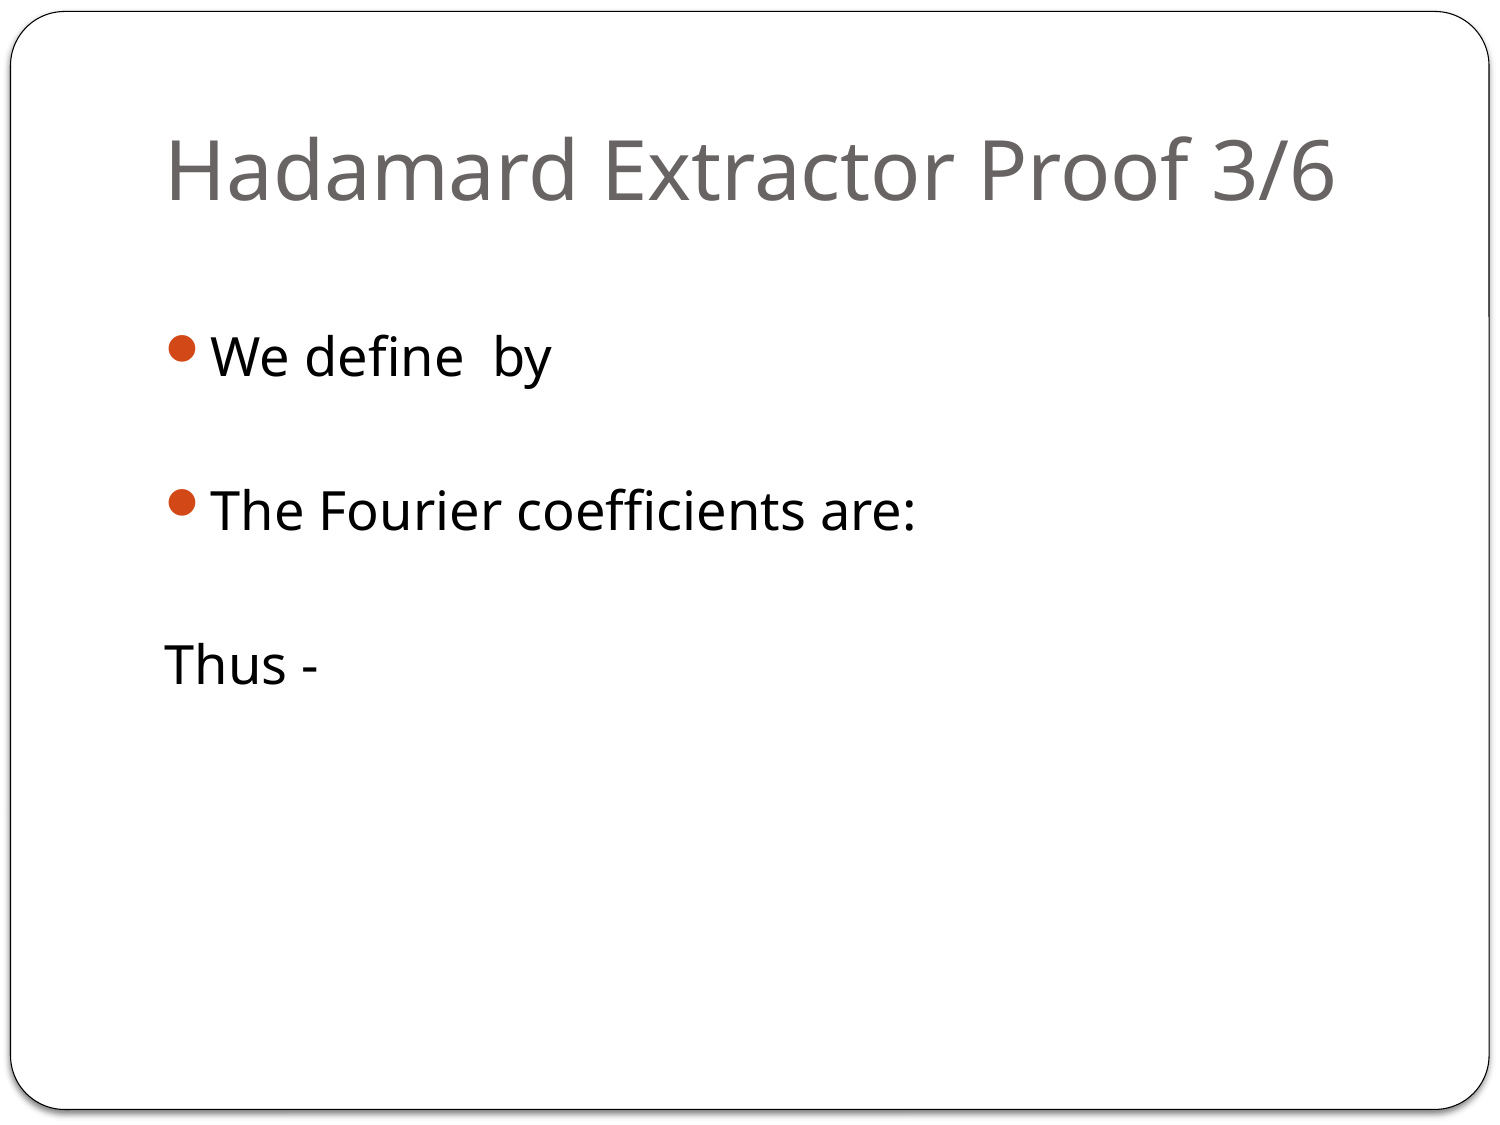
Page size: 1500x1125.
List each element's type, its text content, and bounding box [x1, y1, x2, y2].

title Hadamard Extractor Proof 3/6 [150, 45, 1425, 233]
